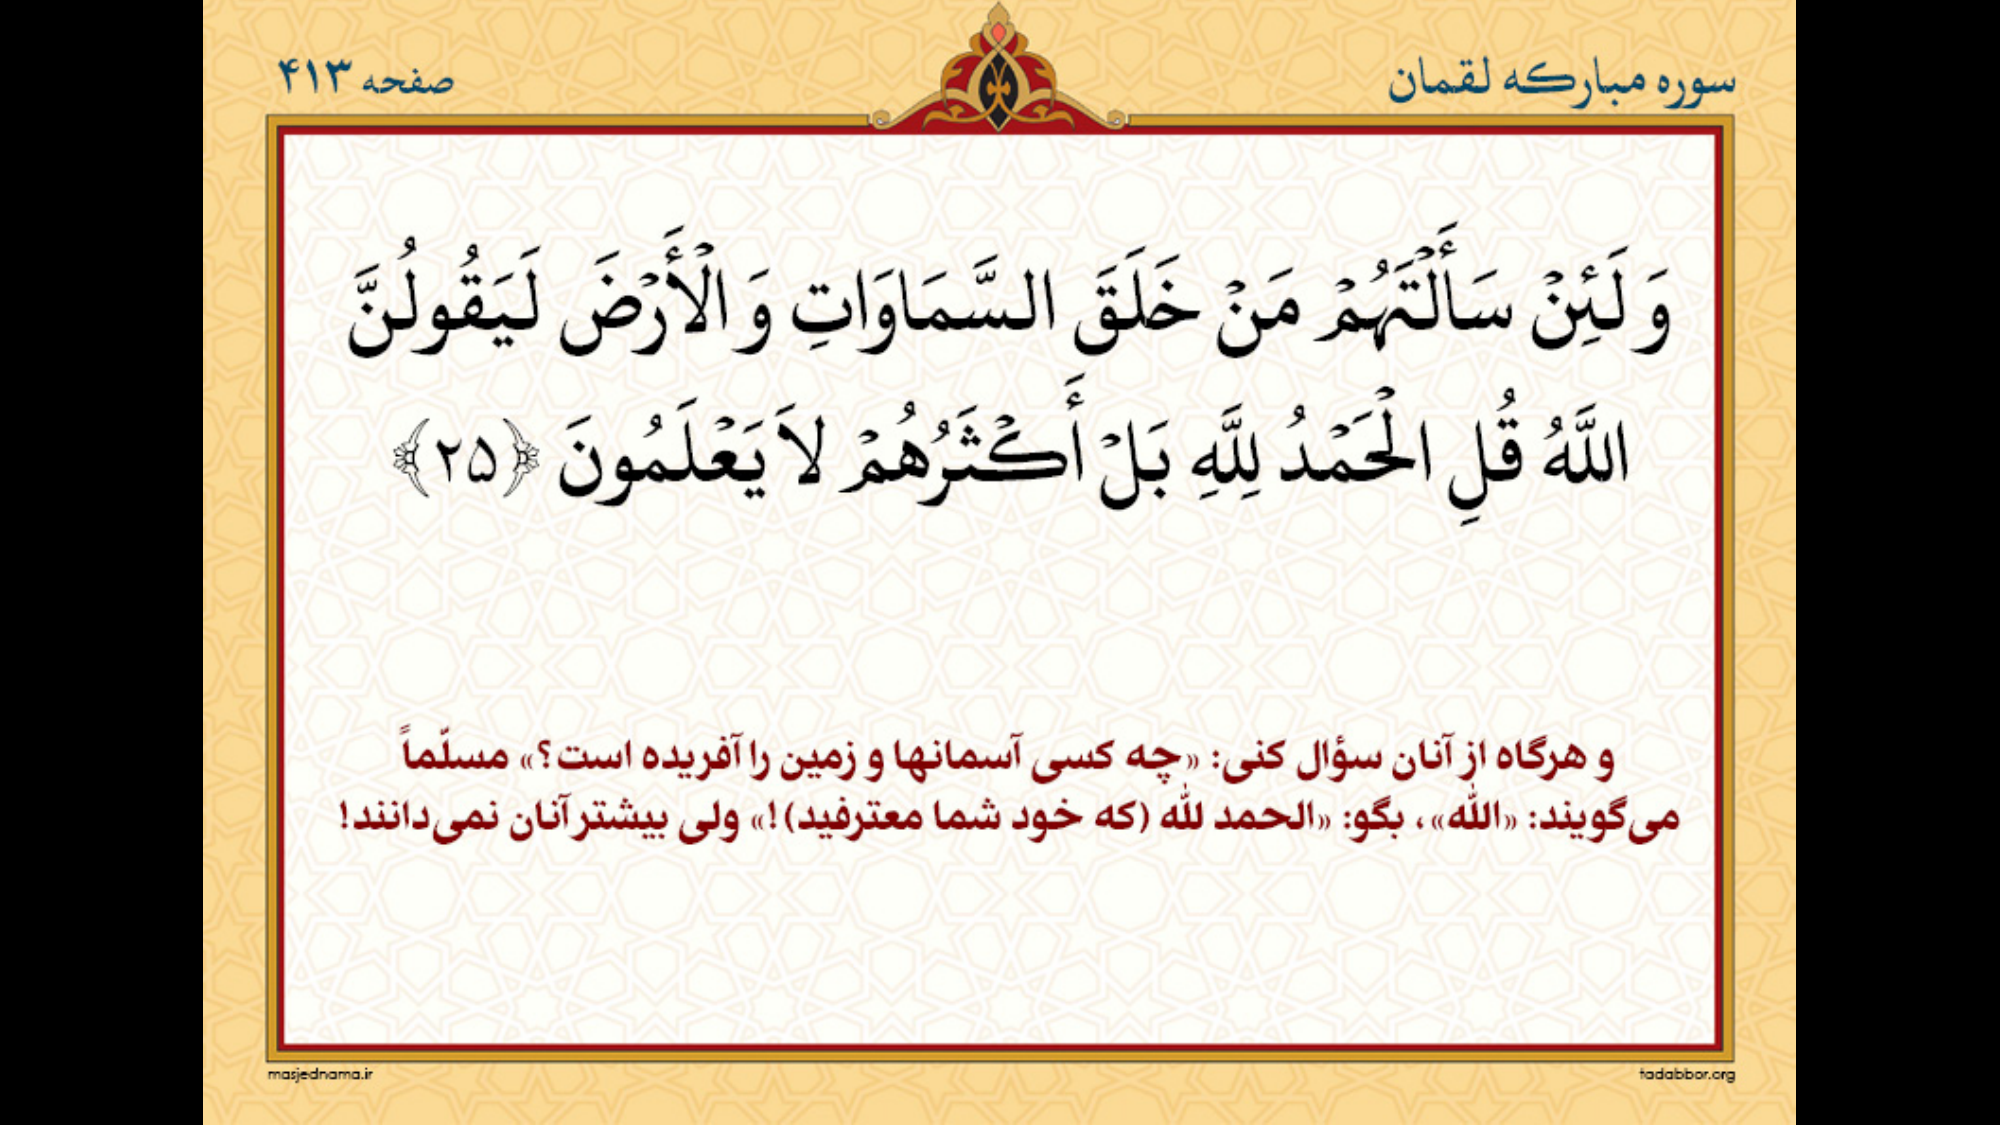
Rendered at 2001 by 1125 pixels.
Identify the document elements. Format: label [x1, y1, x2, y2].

picture [203, 0, 1796, 1125]
